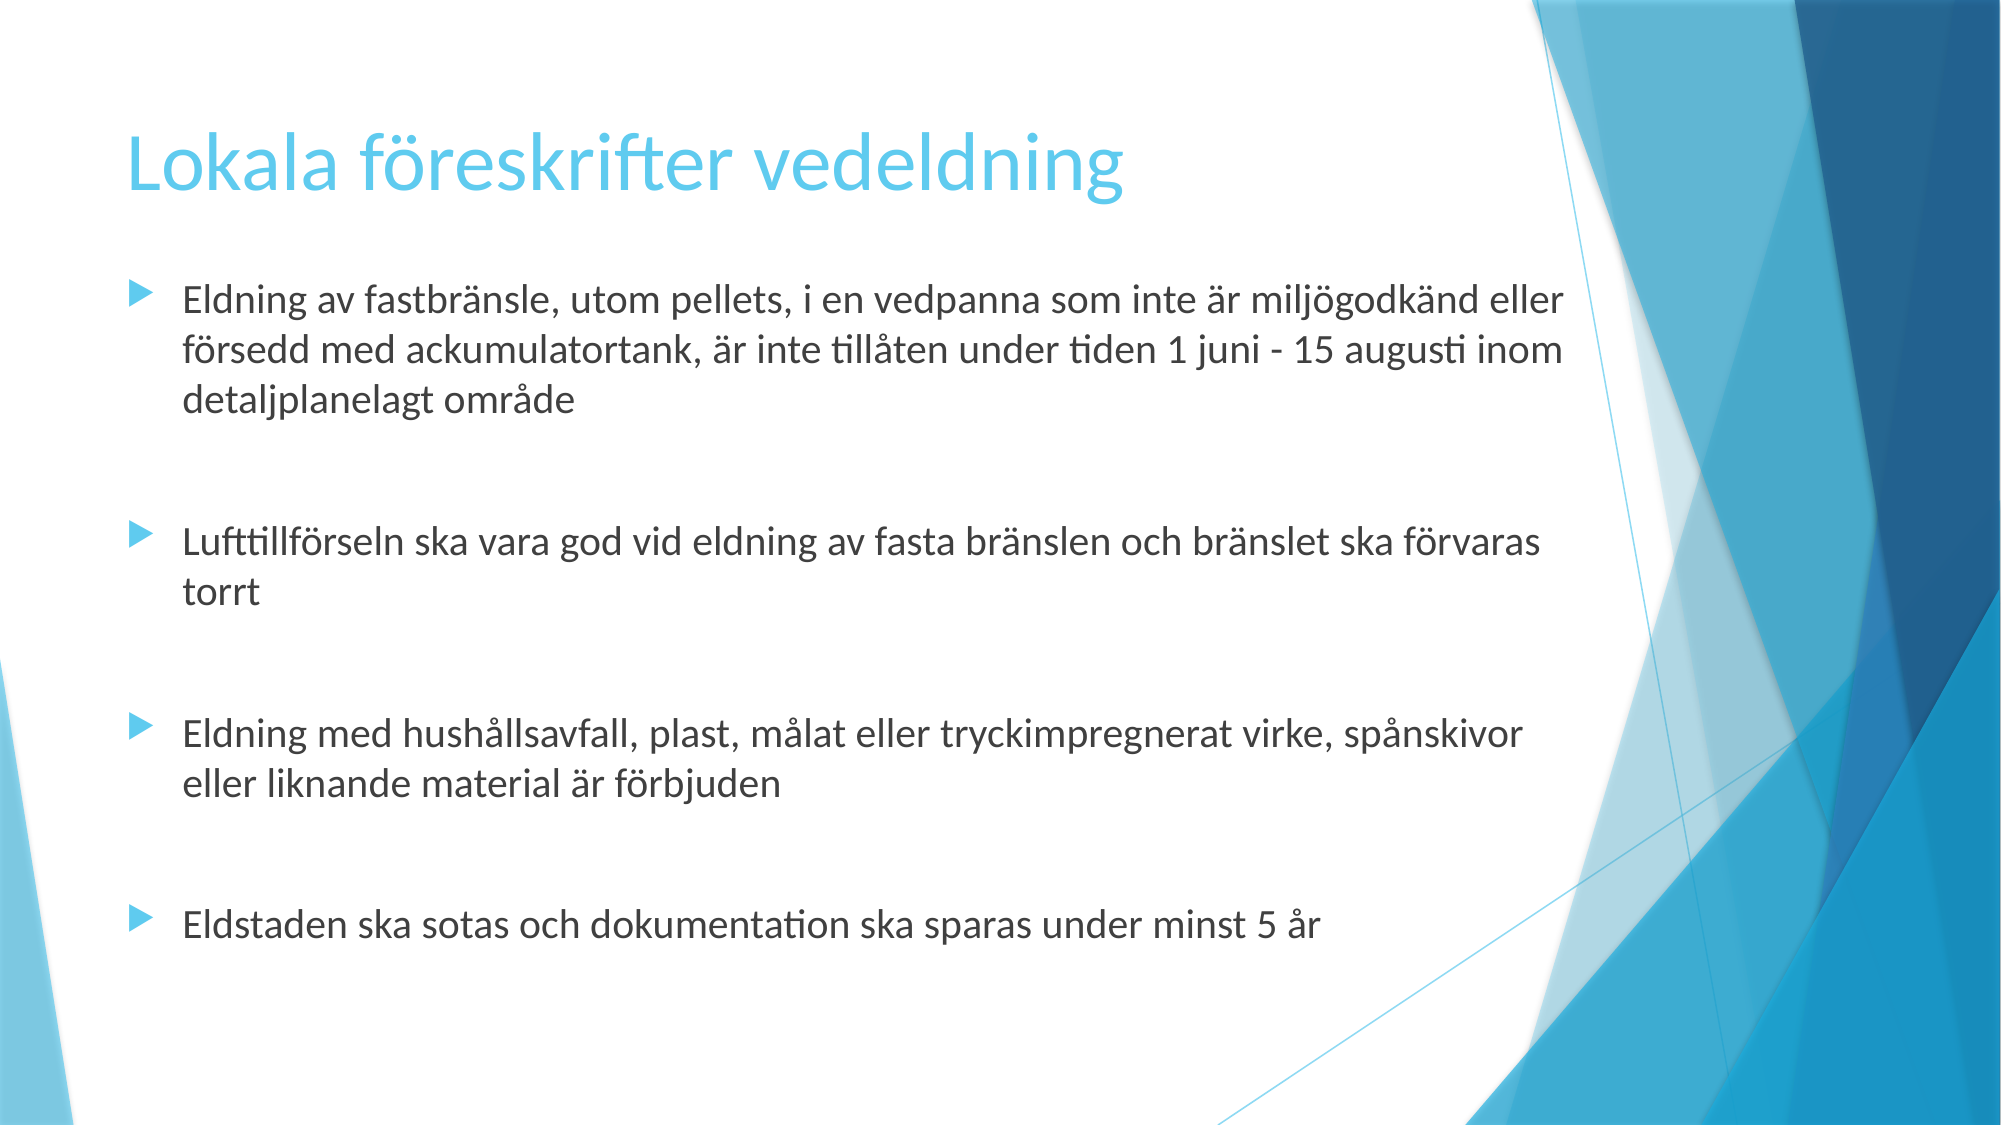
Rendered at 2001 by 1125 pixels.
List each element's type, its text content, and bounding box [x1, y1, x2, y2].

title Lokala föreskrifter vedeldning [111, 99, 1522, 264]
list Eldning av fastbränsle, utom pellets, i en vedpanna som inte är miljögodkänd eller försedd med ackumulatortank, är inte tillåten under tiden 1 juni - 15 augusti inom detaljplanelagt område Lufttillförseln ska vara god vid eldning av fasta bränslen och bränslet ska förvaras torrt Eldning med hushållsavfall, plast, målat eller tryckimpregnerat virke, spånskivor eller liknande material är förbjuden Eldstaden ska sotas och dokumentation ska sparas under minst 5 år [111, 264, 1585, 965]
